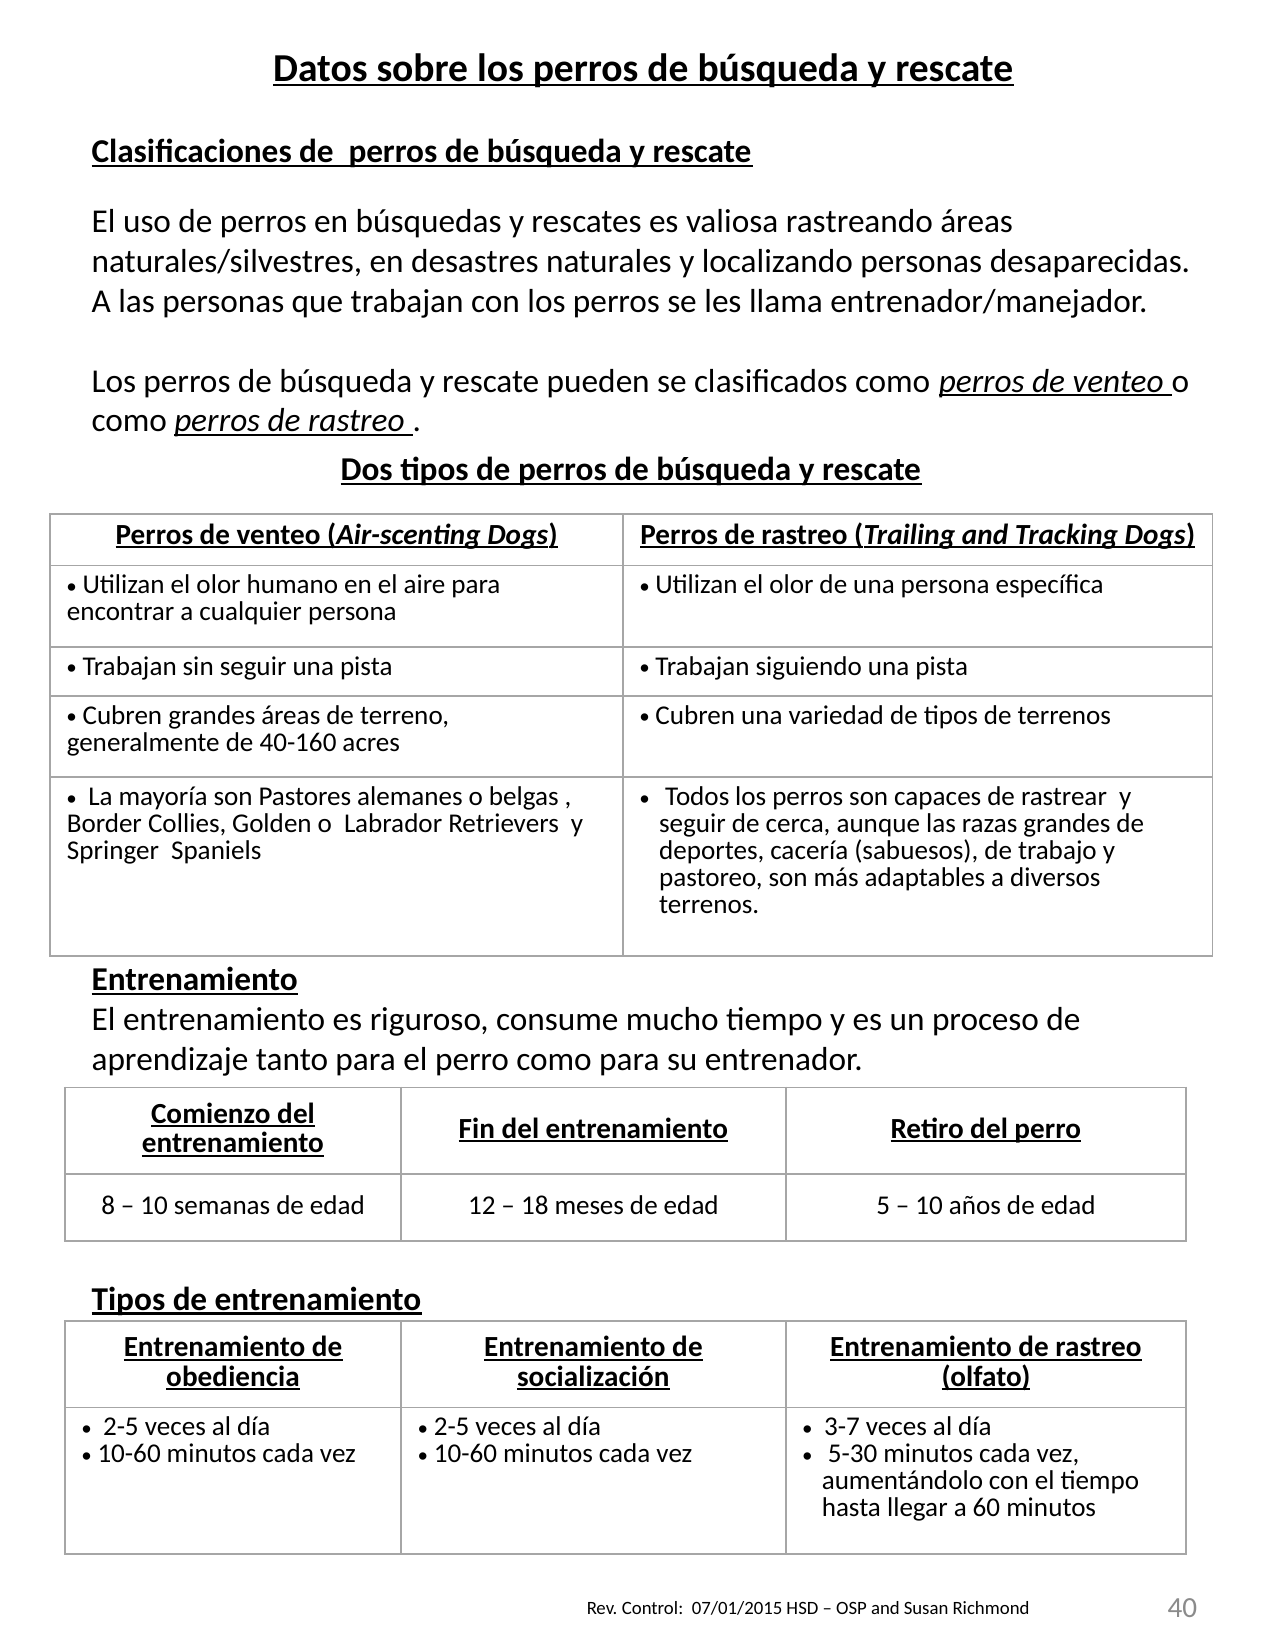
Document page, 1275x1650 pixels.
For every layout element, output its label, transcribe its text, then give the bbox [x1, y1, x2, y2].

table_cell La mayoría son Pastores alemanes o belgas , Border Collies, Golden o Labrador Retrievers y Springer Spaniels [51, 778, 622, 955]
table_cell 2-5 veces al día 10-60 minutos cada vez [402, 1408, 785, 1553]
table_cell Utilizan el olor humano en el aire para encontrar a cualquier persona [51, 566, 622, 646]
table_header Entrenamiento de obediencia [66, 1322, 400, 1407]
table_cell 5 – 10 años de edad [787, 1175, 1185, 1240]
table_cell Trabajan siguiendo una pista [624, 648, 1212, 695]
table_cell 12 – 18 meses de edad [402, 1175, 785, 1240]
table_cell Perros de venteo (Air-scenting Dogs) [51, 515, 622, 565]
table_cell Perros de rastreo (Trailing and Tracking Dogs) [624, 515, 1212, 565]
text_box Datos sobre los perros de búsqueda y rescate Clasificaciones de perros de búsqueda y rescate El uso de perros en búsquedas y rescates es valiosa rastreando áreas naturales/silvestres, en desastres naturales y localizando personas desaparecidas. A las personas que trabajan con los perros se les llama entrenador/manejador. Los perros de búsqueda y rescate pueden se clasificados como perros de venteo o como perros de rastreo . Entrenamiento El entrenamiento es riguroso, consume mucho tiempo y es un proceso de aprendizaje tanto para el perro como para su entrenador. Tipos de entrenamiento [74, 33, 1213, 513]
table_header Retiro del perro [787, 1088, 1185, 1173]
table_cell 8 – 10 semanas de edad [66, 1175, 400, 1240]
table_cell Trabajan sin seguir una pista [51, 648, 622, 695]
slide_number 40 [1075, 1562, 1214, 1650]
table_cell Cubren grandes áreas de terreno, generalmente de 40-160 acres [51, 697, 622, 776]
table_header Fin del entrenamiento [402, 1088, 785, 1173]
table_header Entrenamiento de socialización [402, 1322, 785, 1407]
text_box Datos sobre los perros de búsqueda y rescate Clasificaciones de perros de búsqueda y rescate El uso de perros en búsquedas y rescates es valiosa rastreando áreas naturales/silvestres, en desastres naturales y localizando personas desaparecidas. A las personas que trabajan con los perros se les llama entrenador/manejador. Los perros de búsqueda y rescate pueden se clasificados como perros de venteo o como perros de rastreo . Entrenamiento El entrenamiento es riguroso, consume mucho tiempo y es un proceso de aprendizaje tanto para el perro como para su entrenador. Tipos de entrenamiento [74, 957, 1213, 1366]
table_cell 2-5 veces al día 10-60 minutos cada vez [66, 1408, 400, 1553]
table_cell Utilizan el olor de una persona específica [624, 566, 1212, 646]
table_cell 3-7 veces al día 5-30 minutos cada vez, aumentándolo con el tiempo hasta llegar a 60 minutos [787, 1408, 1185, 1553]
table_header Comienzo del entrenamiento [66, 1088, 400, 1173]
table_cell Cubren una variedad de tipos de terrenos [624, 697, 1212, 776]
table_cell Todos los perros son capaces de rastrear y seguir de cerca, aunque las razas grandes de deportes, cacería (sabuesos), de trabajo y pastoreo, son más adaptables a diversos terrenos. [624, 778, 1212, 955]
table_header Entrenamiento de rastreo (olfato) [787, 1322, 1185, 1407]
table_header Dos tipos de perros de búsqueda y rescate [50, 447, 1212, 513]
